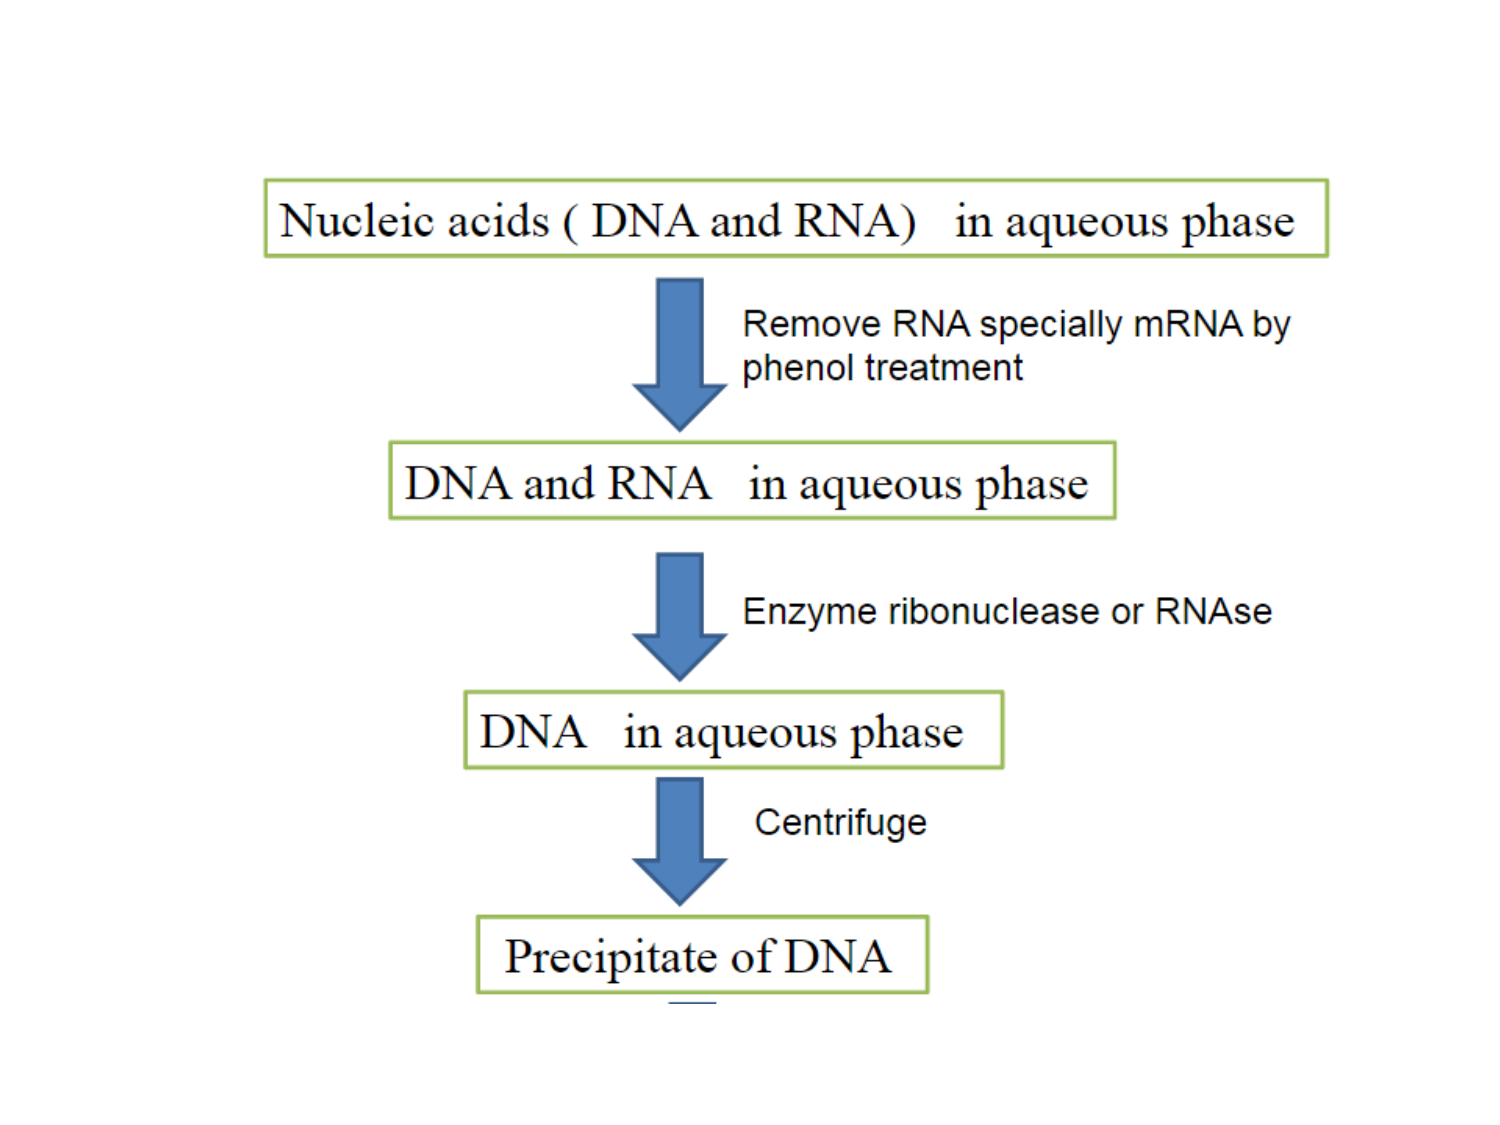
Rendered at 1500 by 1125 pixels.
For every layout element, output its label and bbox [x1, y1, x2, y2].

picture [26, 143, 1377, 1004]
